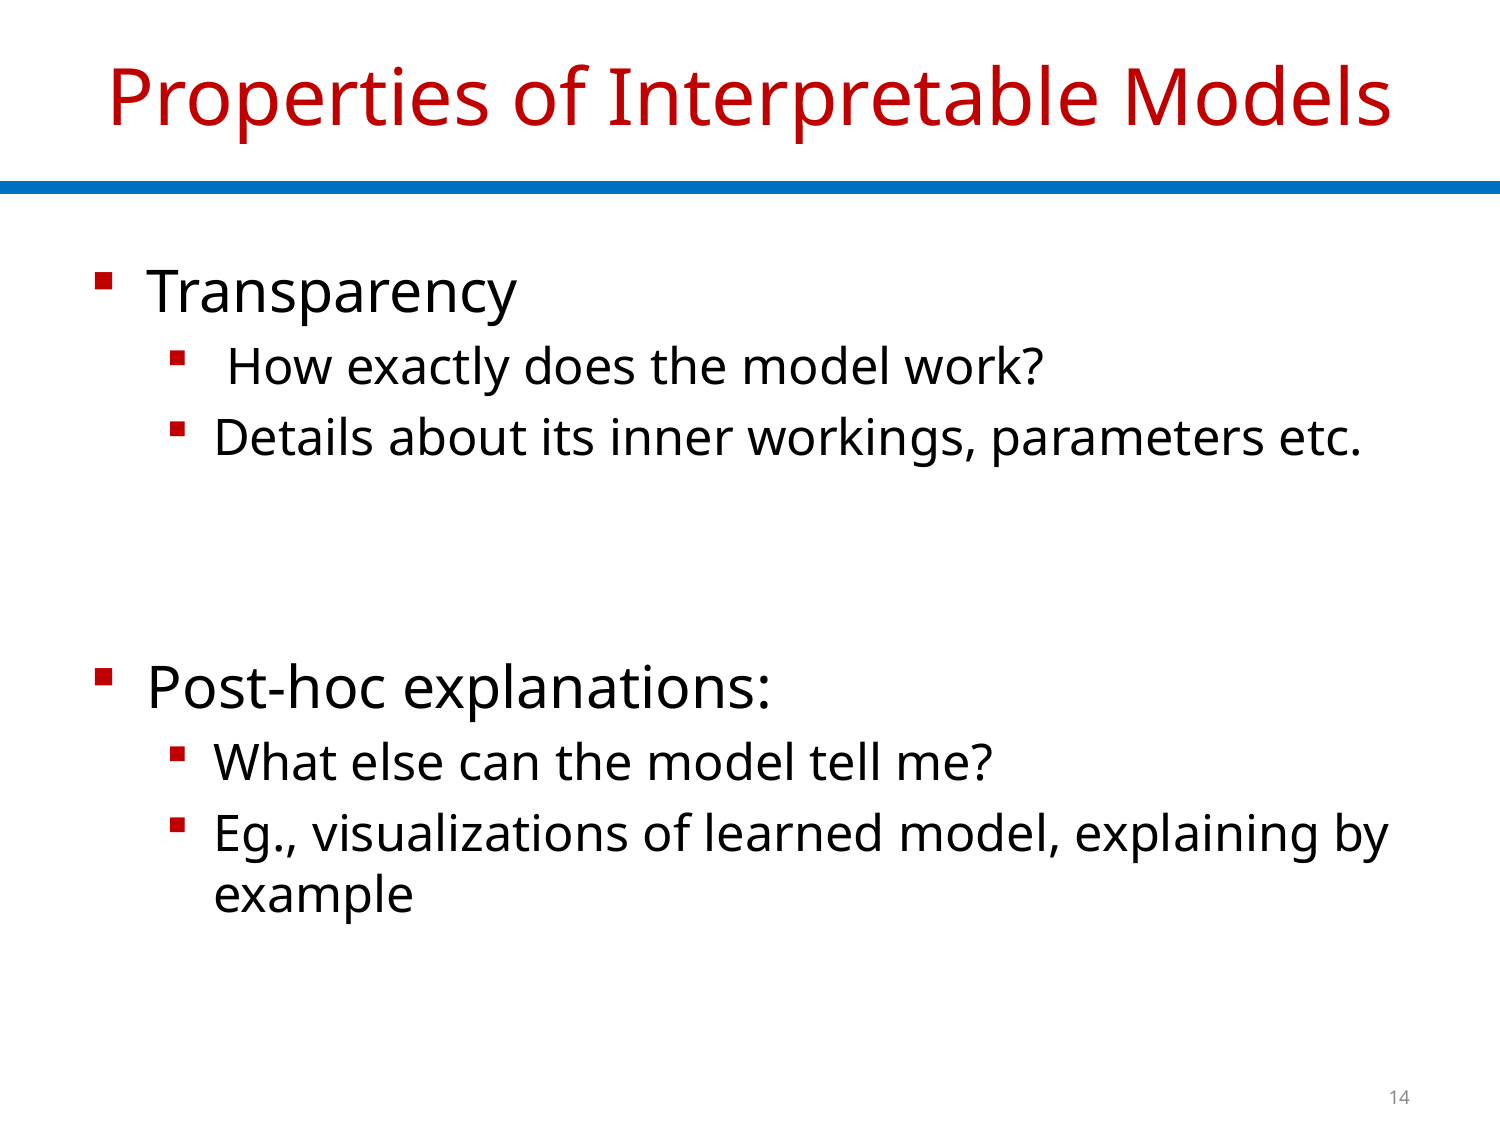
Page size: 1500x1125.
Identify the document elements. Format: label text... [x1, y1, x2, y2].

title Properties of Interpretable Models [0, 0, 1500, 188]
list Transparency How exactly does the model work? Details about its inner workings, parameters etc. Post-hoc explanations: What else can the model tell me? Eg., visualizations of learned model, explaining by example [75, 245, 1425, 1096]
slide_number 14 [1074, 1085, 1425, 1112]
